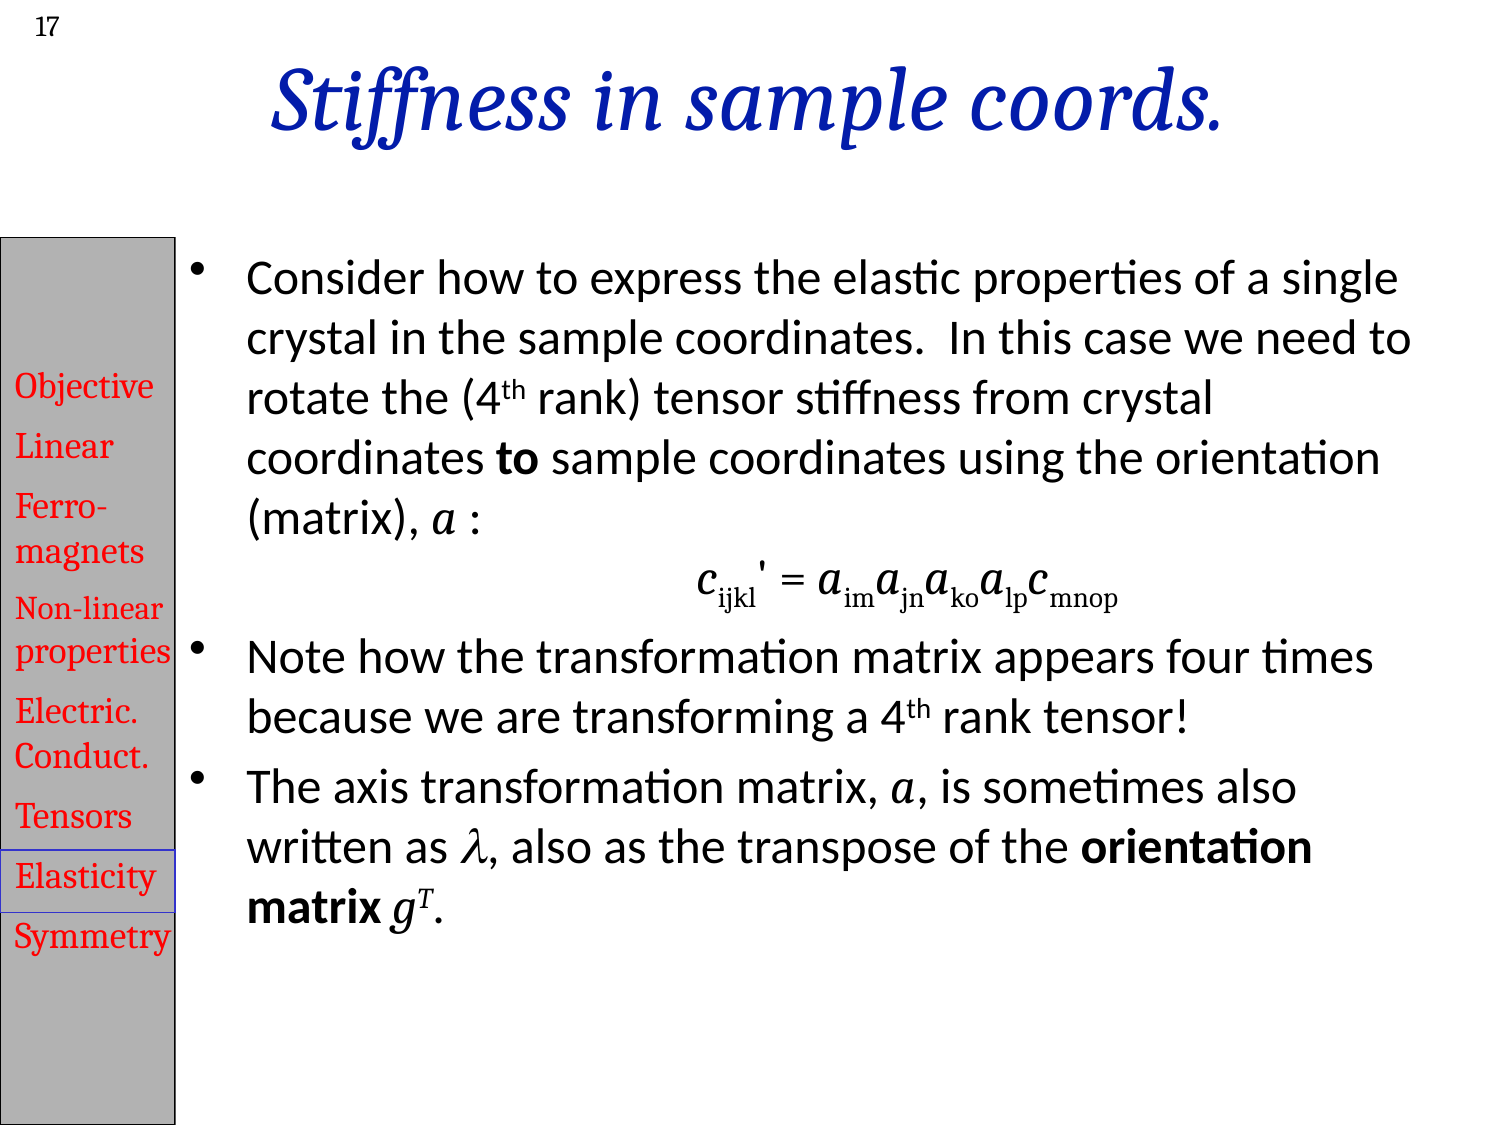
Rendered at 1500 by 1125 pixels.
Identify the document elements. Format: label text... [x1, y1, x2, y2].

title Stiffness in sample coords. [0, 0, 1500, 188]
text_box [0, 849, 175, 913]
list Consider how to express the elastic properties of a single crystal in the sample coordinates. In this case we need to rotate the (4th rank) tensor stiffness from crystal coordinates to sample coordinates using the orientation (matrix), a : cijkl' = aimajnakoalpcmnop Note how the transformation matrix appears four times because we are transforming a 4th rank tensor! The axis transformation matrix, a, is sometimes also written as l, also as the transpose of the orientation matrix gT. [174, 237, 1463, 1076]
